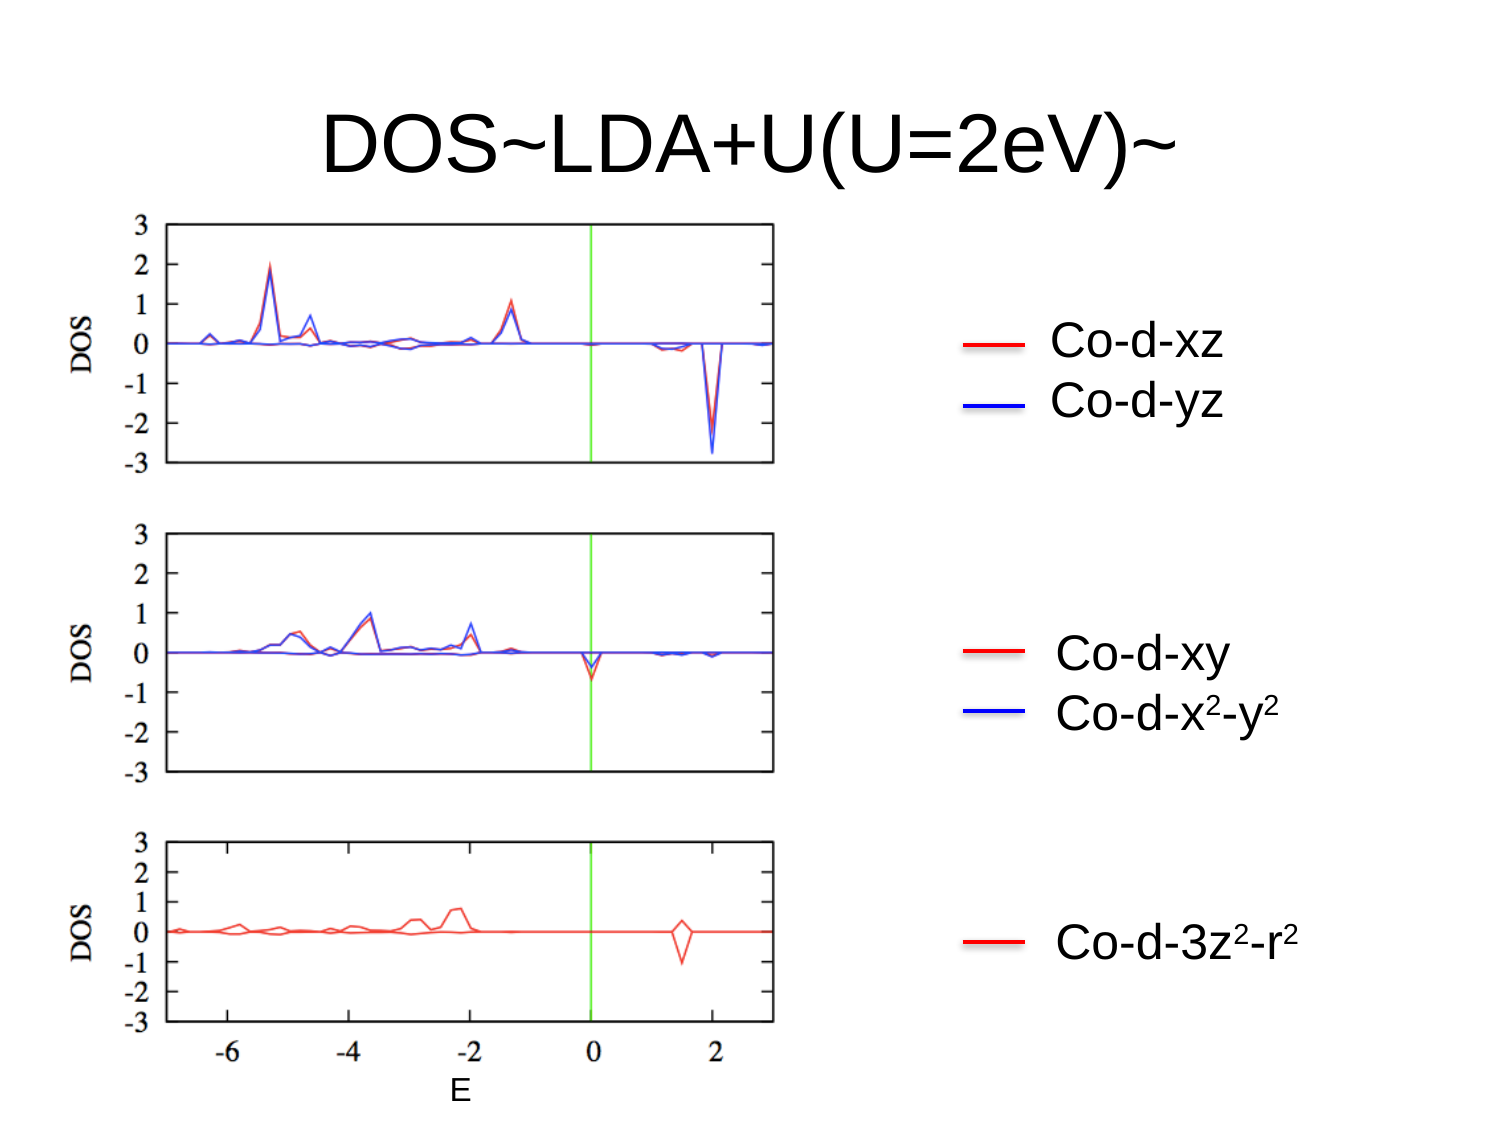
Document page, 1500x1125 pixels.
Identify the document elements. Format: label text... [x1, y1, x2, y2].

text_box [962, 299, 1319, 978]
text_box E [434, 1084, 487, 1116]
title DOS~LDA+U(U=2eV)~ [75, 45, 1425, 233]
picture [47, 201, 816, 1077]
